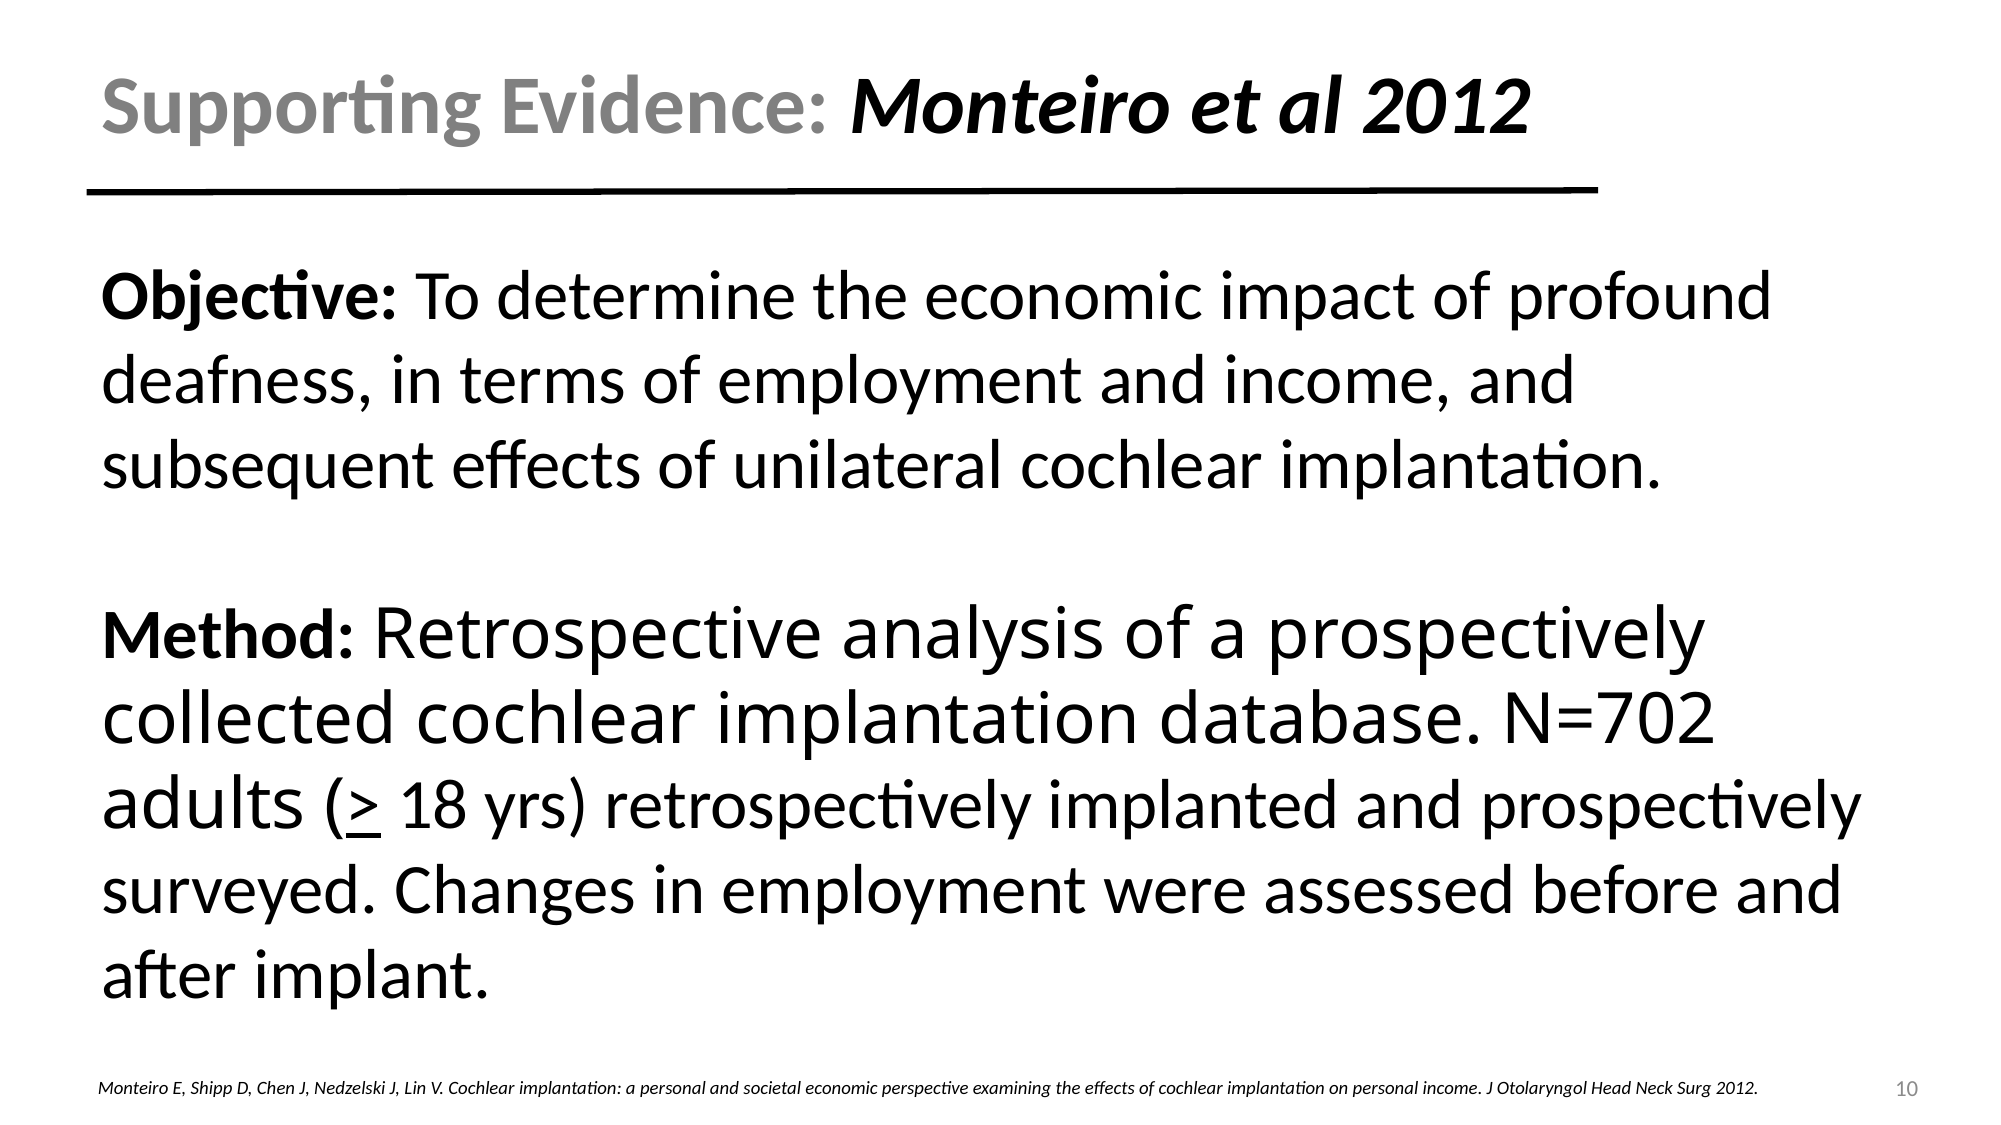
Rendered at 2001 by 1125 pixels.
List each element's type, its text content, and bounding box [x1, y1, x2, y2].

title Supporting Evidence: Monteiro et al 2012 [86, 30, 1721, 186]
list Objective: To determine the economic impact of profound deafness, in terms of employment and income, and subsequent effects of unilateral cochlear implantation. Method: Retrospective analysis of a prospectively collected cochlear implantation database. N=702 adults (> 18 yrs) retrospectively implanted and prospectively surveyed. Changes in employment were assessed before and after implant. [86, 240, 1881, 1079]
slide_number 10 [1880, 1066, 1977, 1110]
text_box Monteiro E, Shipp D, Chen J, Nedzelski J, Lin V. Cochlear implantation: a personal and societal economic perspective examining the effects of cochlear implantation on personal income. J Otolaryngol Head Neck Surg 2012. [83, 1068, 1847, 1106]
